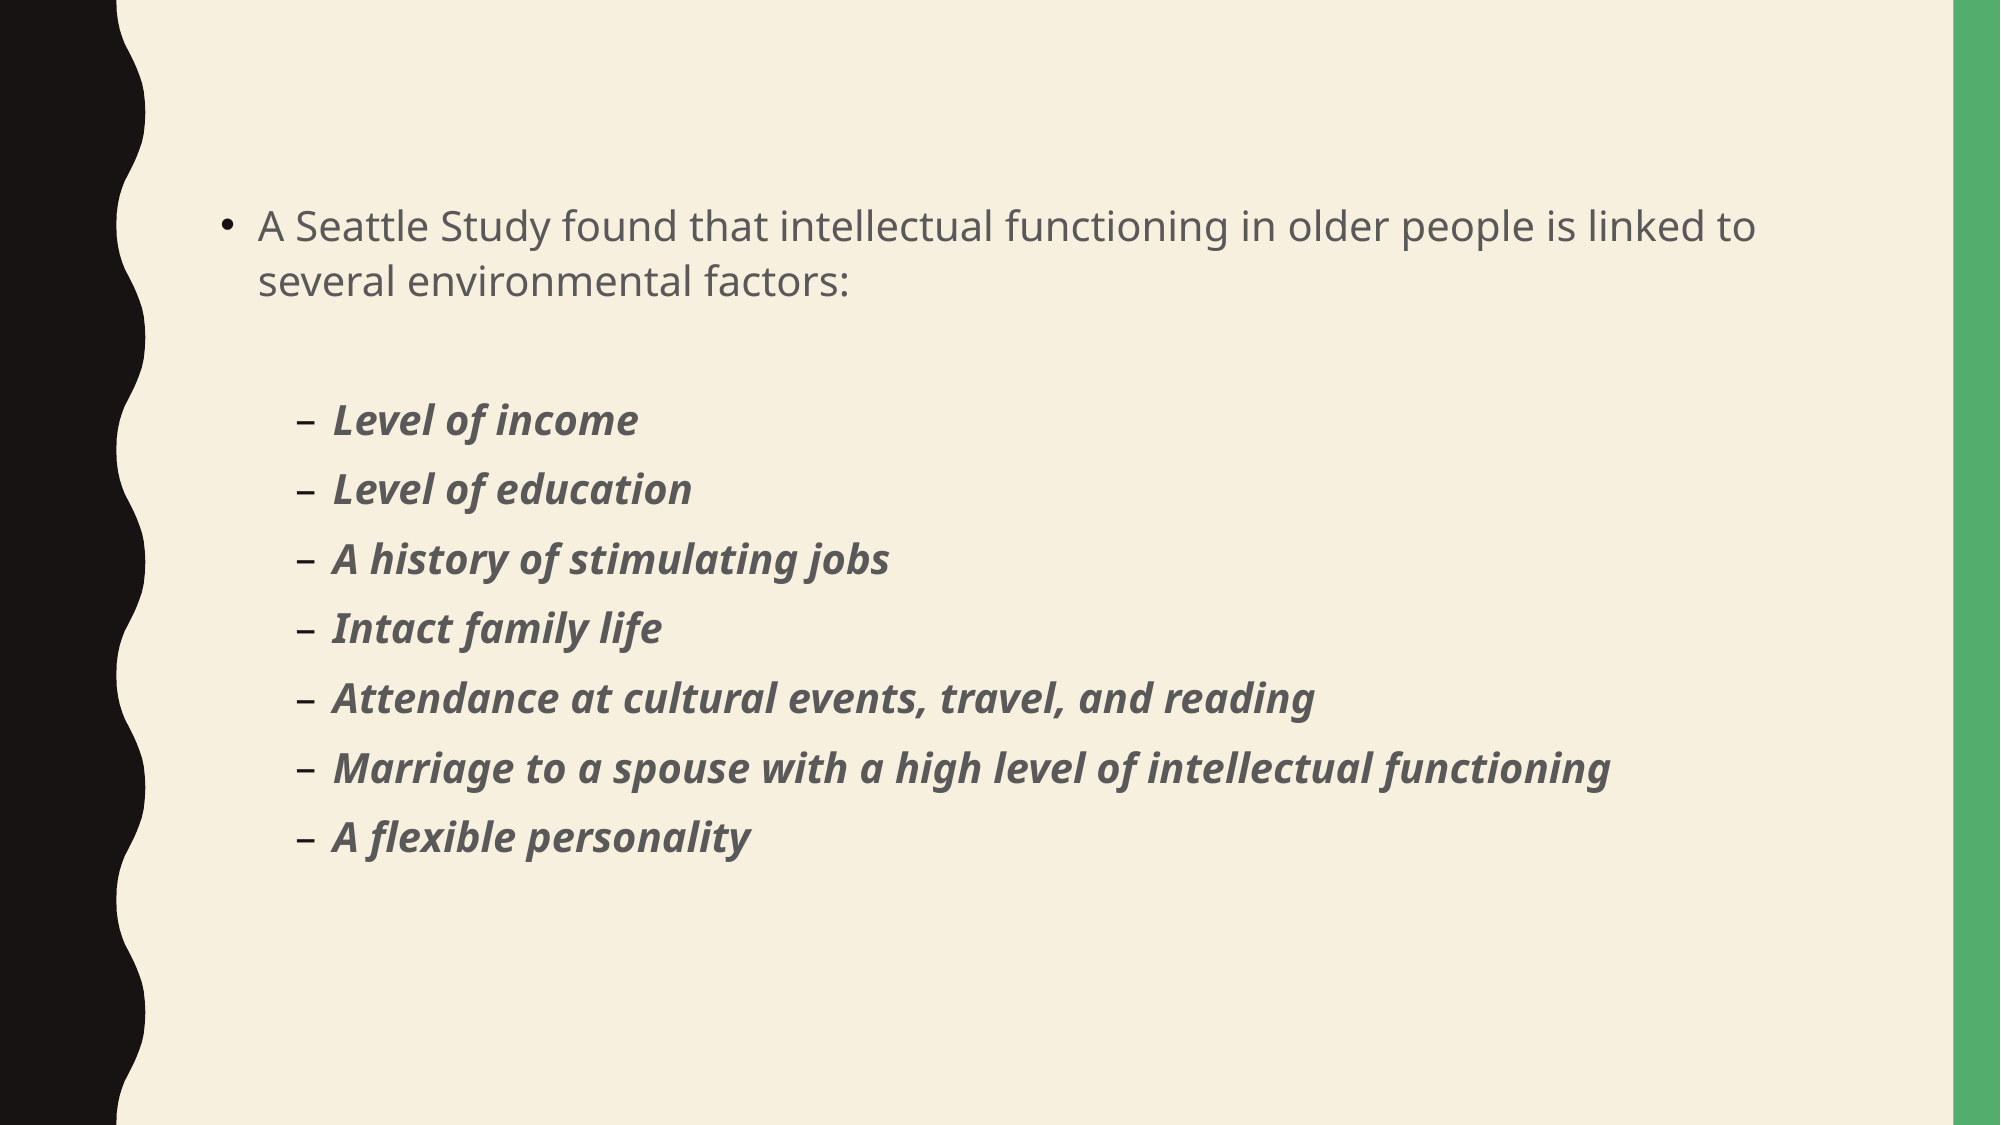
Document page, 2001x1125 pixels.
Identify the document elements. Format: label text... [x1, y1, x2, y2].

list A Seattle Study found that intellectual functioning in older people is linked to several environmental factors: Level of income Level of education A history of stimulating jobs Intact family life Attendance at cultural events, travel, and reading Marriage to a spouse with a high level of intellectual functioning A flexible personality [205, 186, 1875, 1090]
